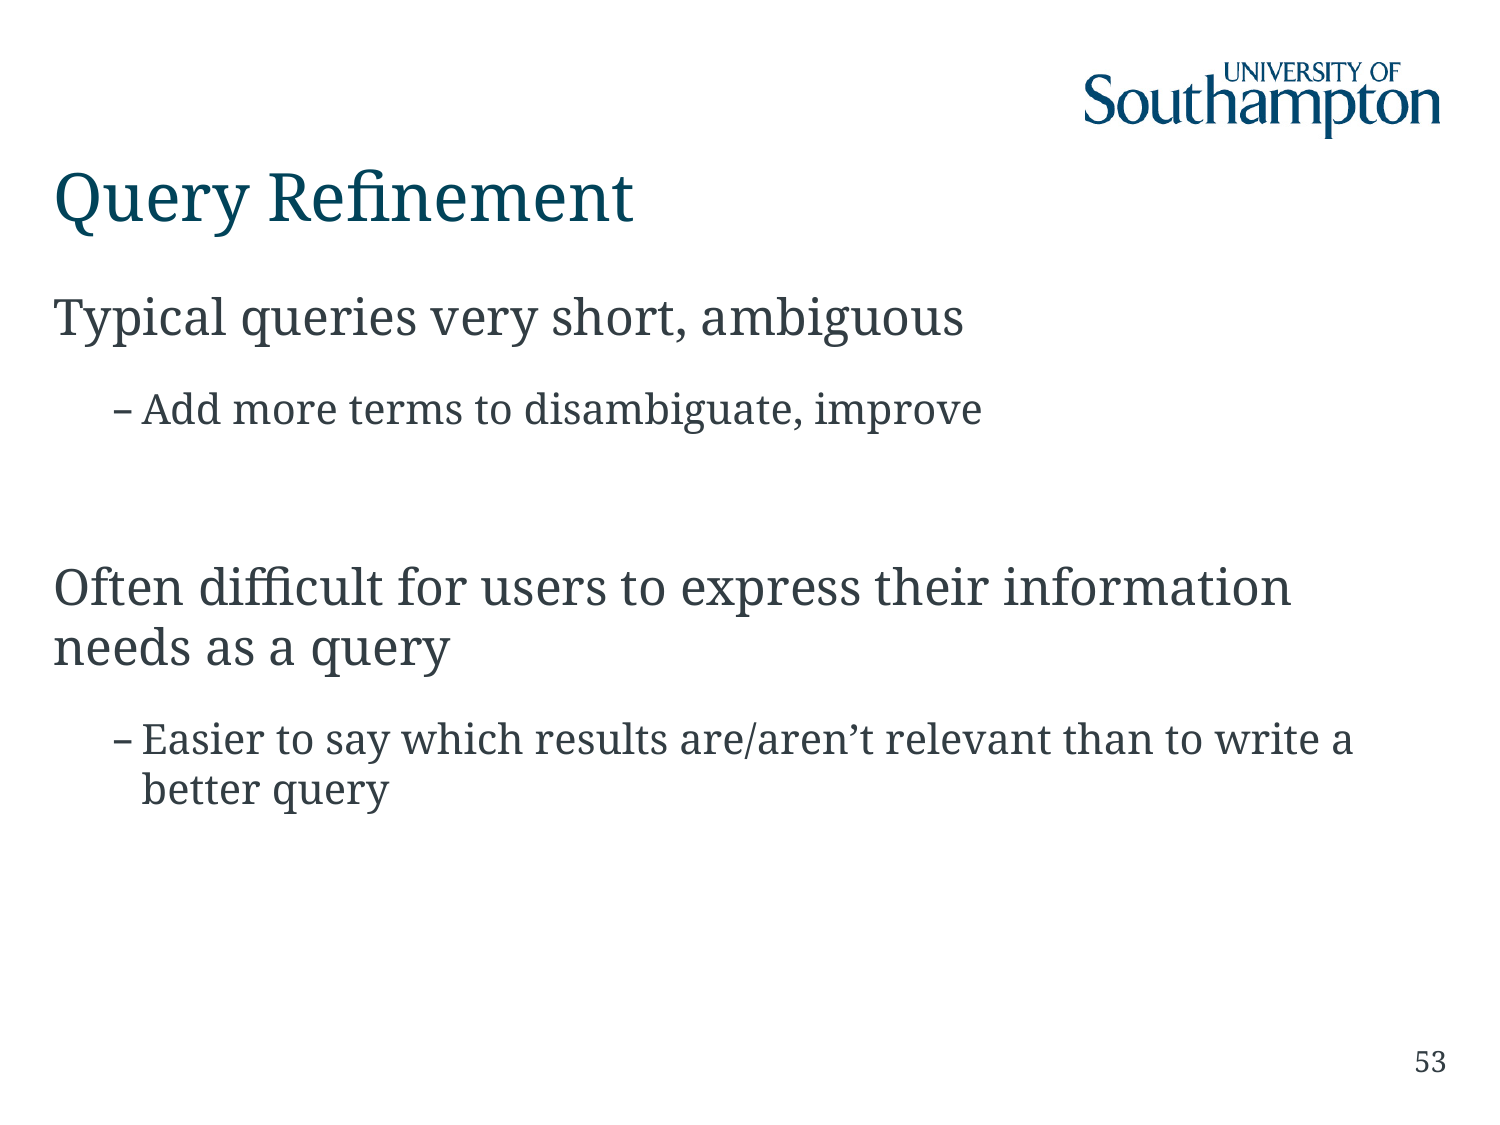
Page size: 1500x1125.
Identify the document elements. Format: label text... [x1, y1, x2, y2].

slide_number 53 [1159, 1035, 1448, 1088]
list Typical queries very short, ambiguous Add more terms to disambiguate, improve Often difficult for users to express their information needs as a query Easier to say which results are/aren’t relevant than to write a better query [52, 277, 1448, 1011]
title Query Refinement [52, 147, 1448, 255]
picture [1085, 62, 1440, 139]
